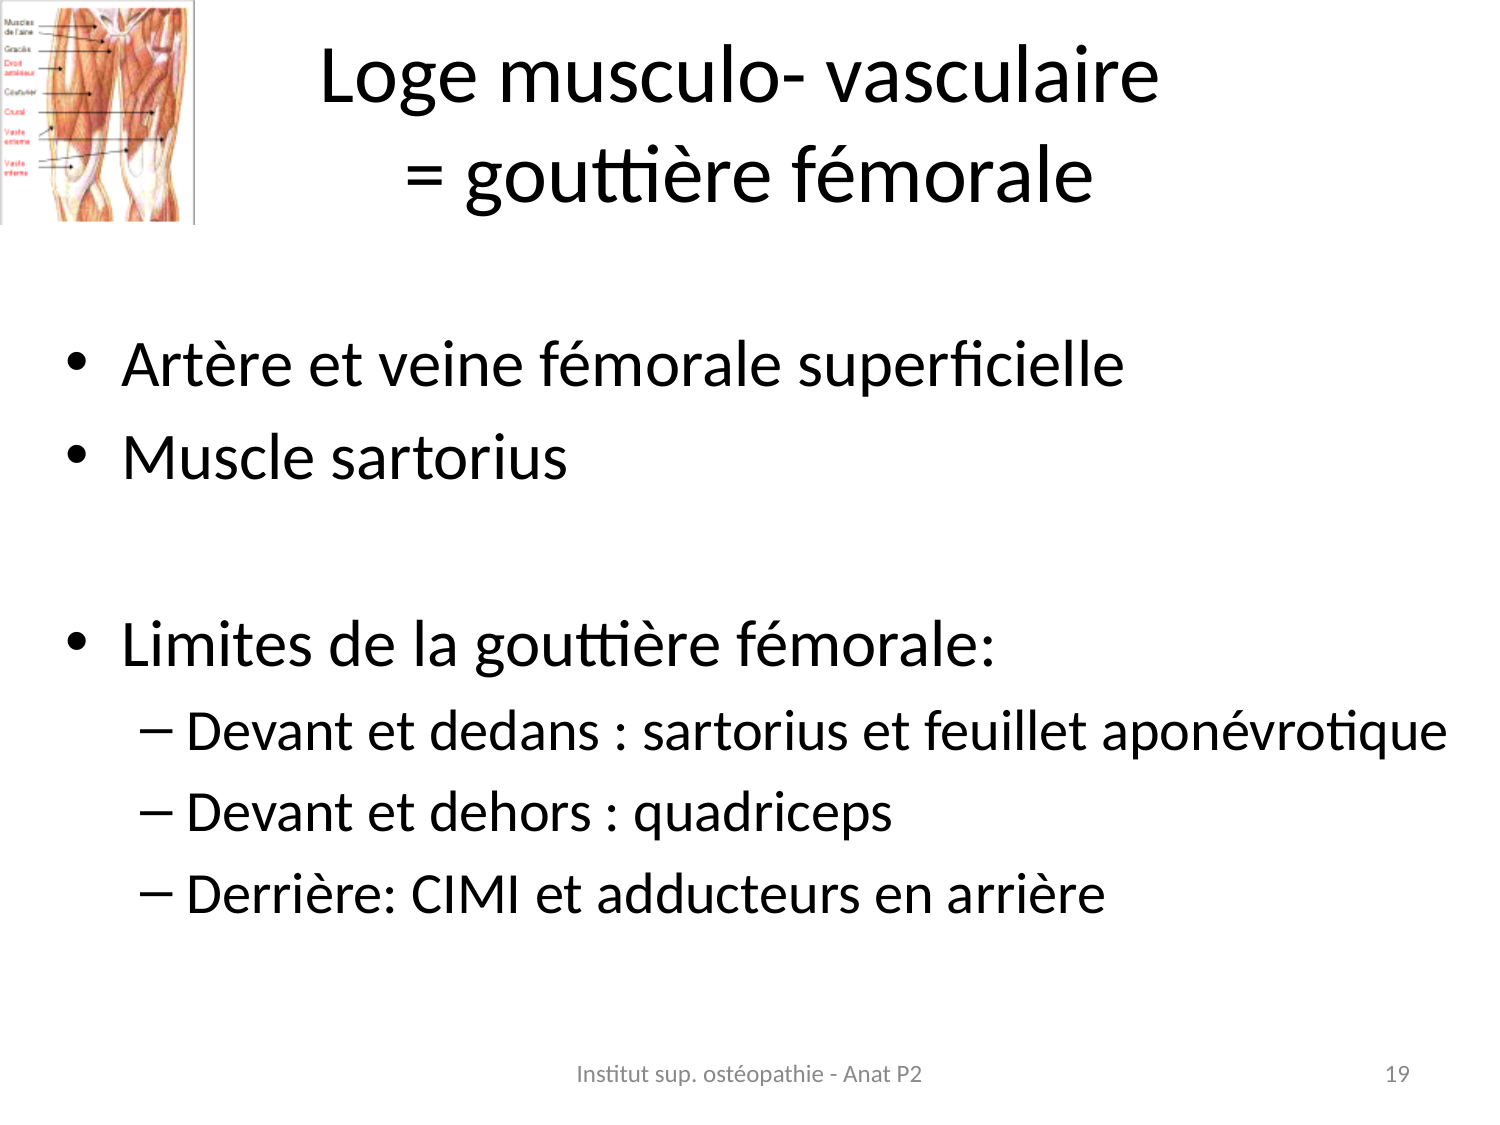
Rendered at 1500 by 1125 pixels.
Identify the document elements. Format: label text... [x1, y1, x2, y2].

title Loge musculo- vasculaire = gouttière fémorale [199, 12, 1426, 226]
picture [0, 0, 195, 226]
footer Institut sup. ostéopathie - Anat P2 [512, 1042, 988, 1103]
slide_number 19 [1074, 1042, 1425, 1103]
list Artère et veine fémorale superficielle Muscle sartorius Limites de la gouttière fémorale: Devant et dedans : sartorius et feuillet aponévrotique Devant et dehors : quadriceps Derrière: CIMI et adducteurs en arrière [49, 312, 1476, 1001]
